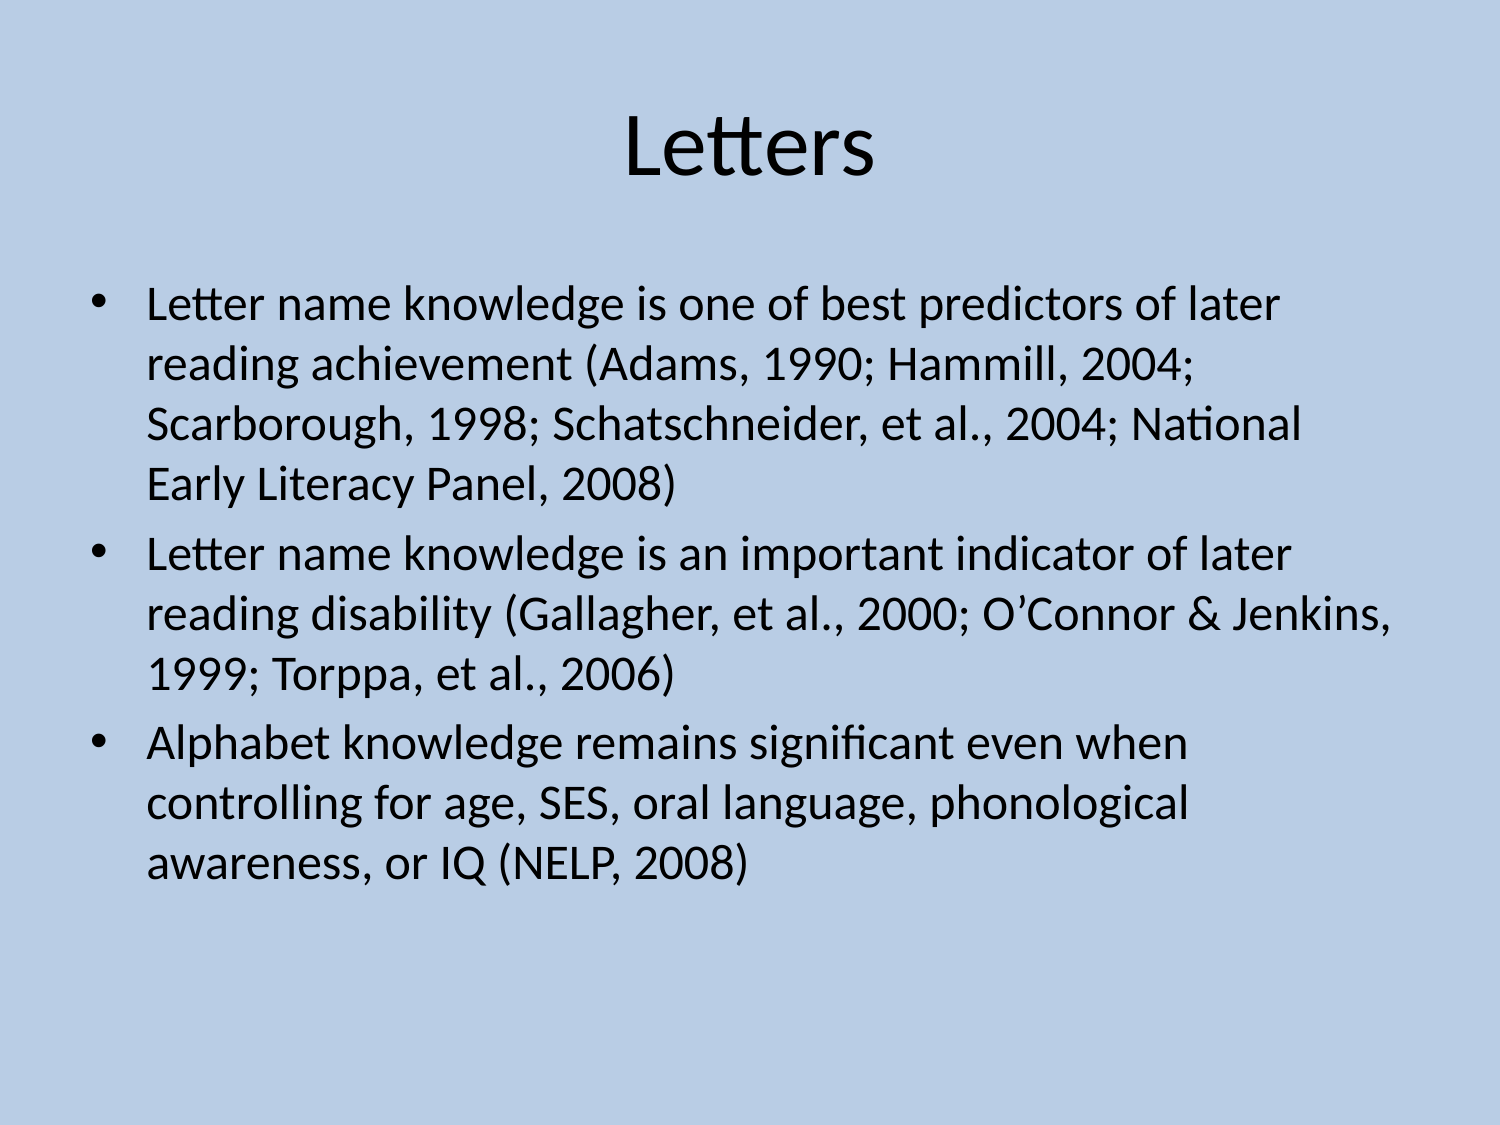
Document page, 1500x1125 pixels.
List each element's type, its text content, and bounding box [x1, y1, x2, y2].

list Letter name knowledge is one of best predictors of later reading achievement (Adams, 1990; Hammill, 2004; Scarborough, 1998; Schatschneider, et al., 2004; National Early Literacy Panel, 2008) Letter name knowledge is an important indicator of later reading disability (Gallagher, et al., 2000; O’Connor & Jenkins, 1999; Torppa, et al., 2006) Alphabet knowledge remains significant even when controlling for age, SES, oral language, phonological awareness, or IQ (NELP, 2008) [75, 262, 1425, 1005]
title Letters [75, 45, 1425, 233]
